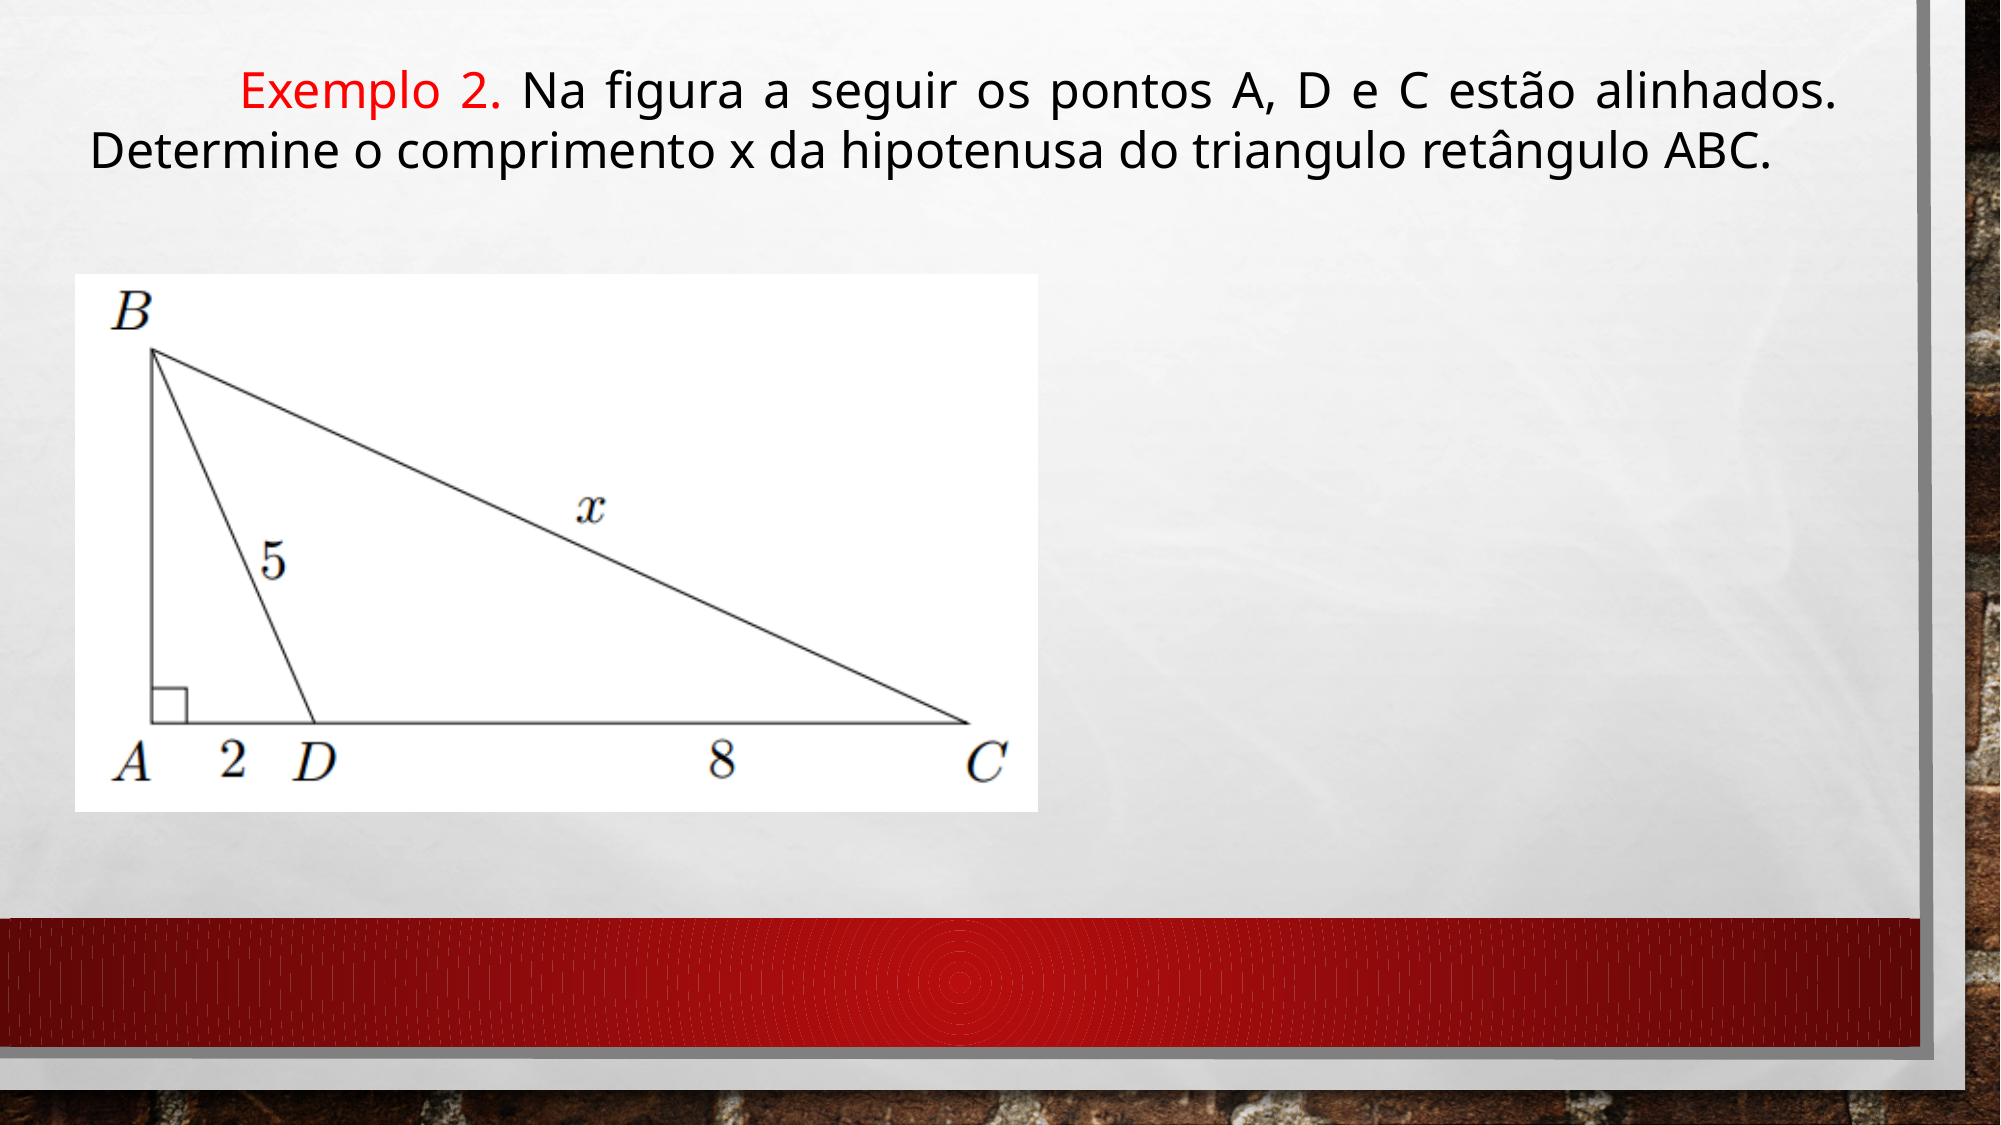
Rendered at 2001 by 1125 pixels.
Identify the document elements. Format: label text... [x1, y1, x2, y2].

text_box Exemplo 2. Na figura a seguir os pontos A, D e C estão alinhados. Determine o comprimento x da hipotenusa do triangulo retângulo ABC. [75, 51, 1854, 186]
picture [0, 0, 2000, 1125]
picture [74, 274, 1038, 813]
